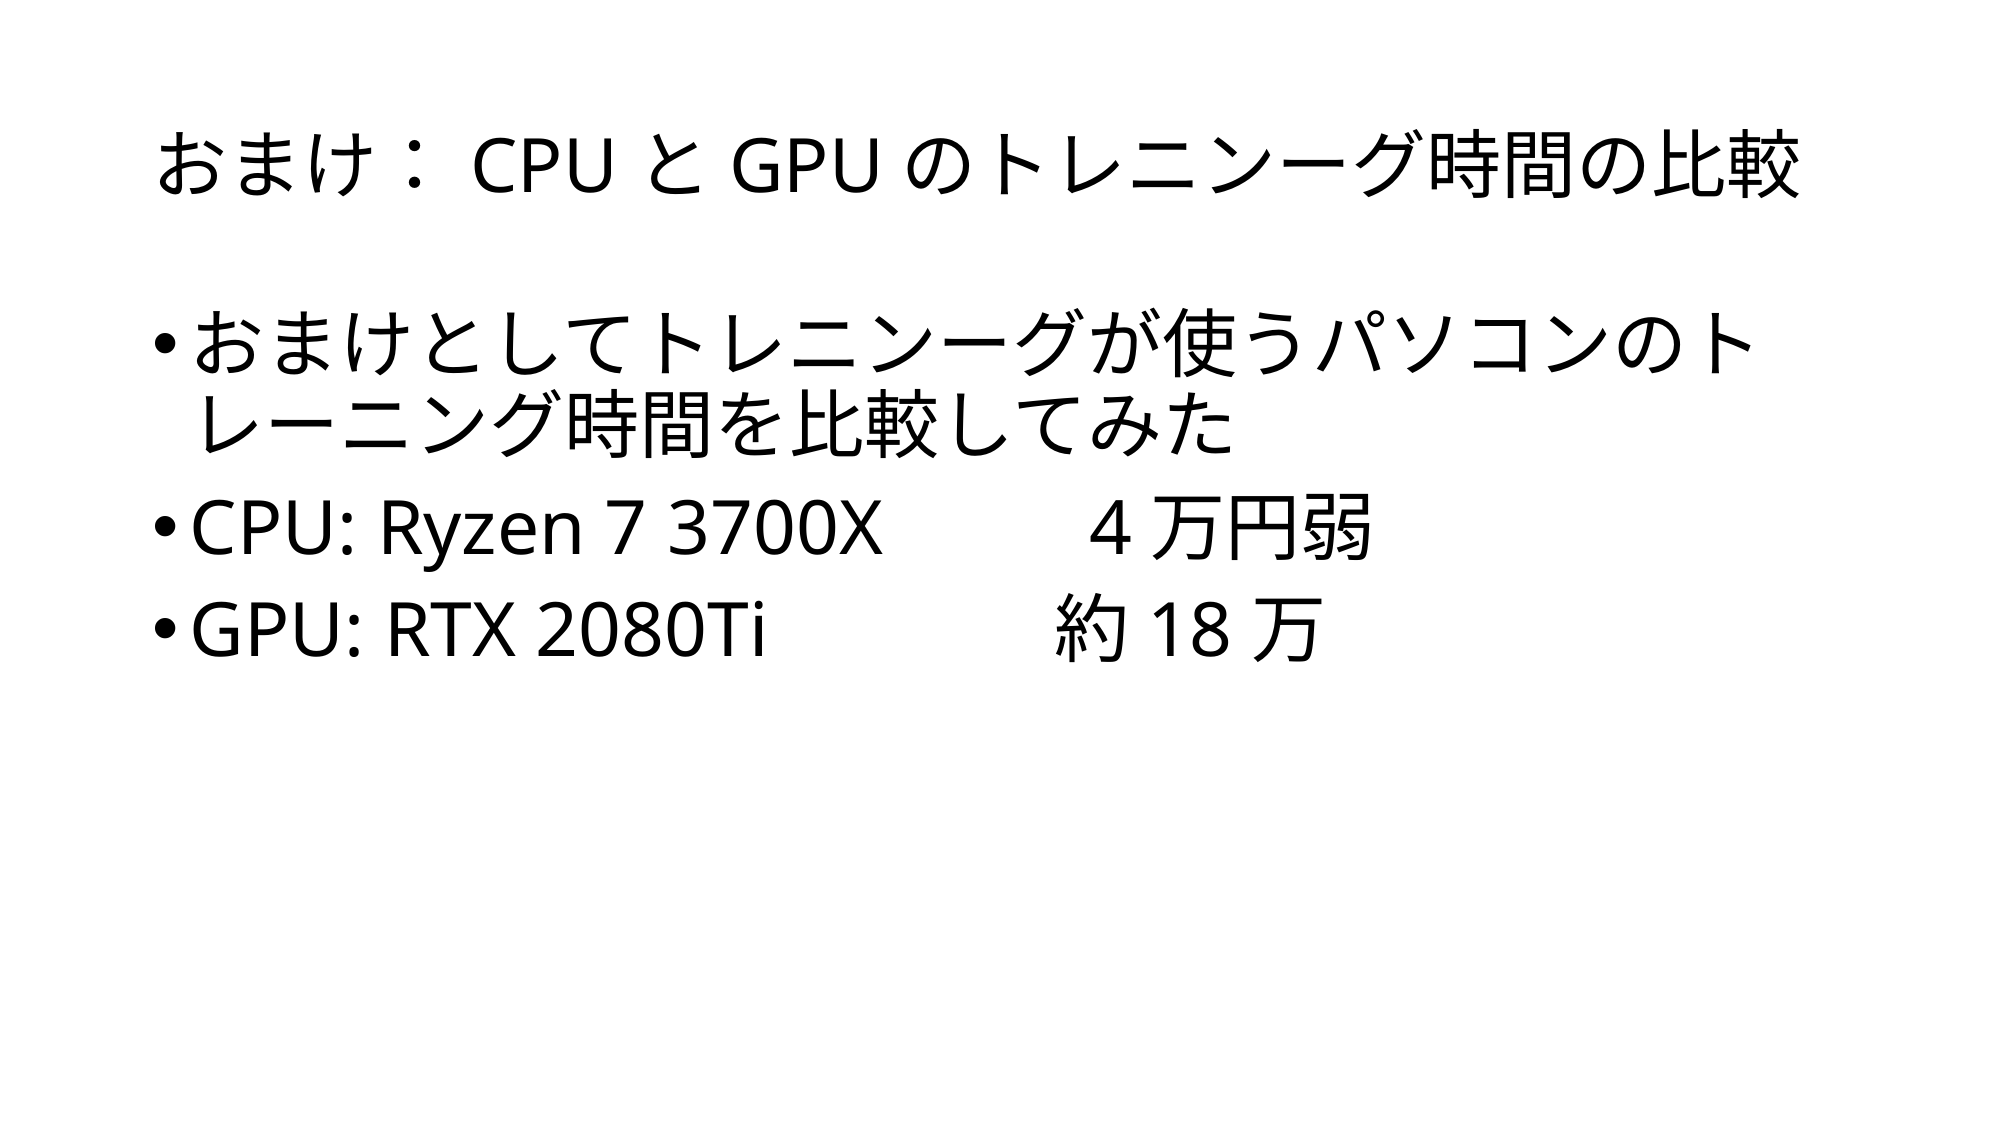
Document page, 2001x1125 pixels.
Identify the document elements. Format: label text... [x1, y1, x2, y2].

title おまけ：CPUとGPUのトレニンーグ時間の比較 [137, 59, 1863, 278]
list おまけとしてトレニンーグが使うパソコンのトレーニング時間を比較してみた CPU: Ryzen 7 3700X 4万円弱 GPU: RTX 2080Ti 約18万 [137, 299, 1863, 1014]
